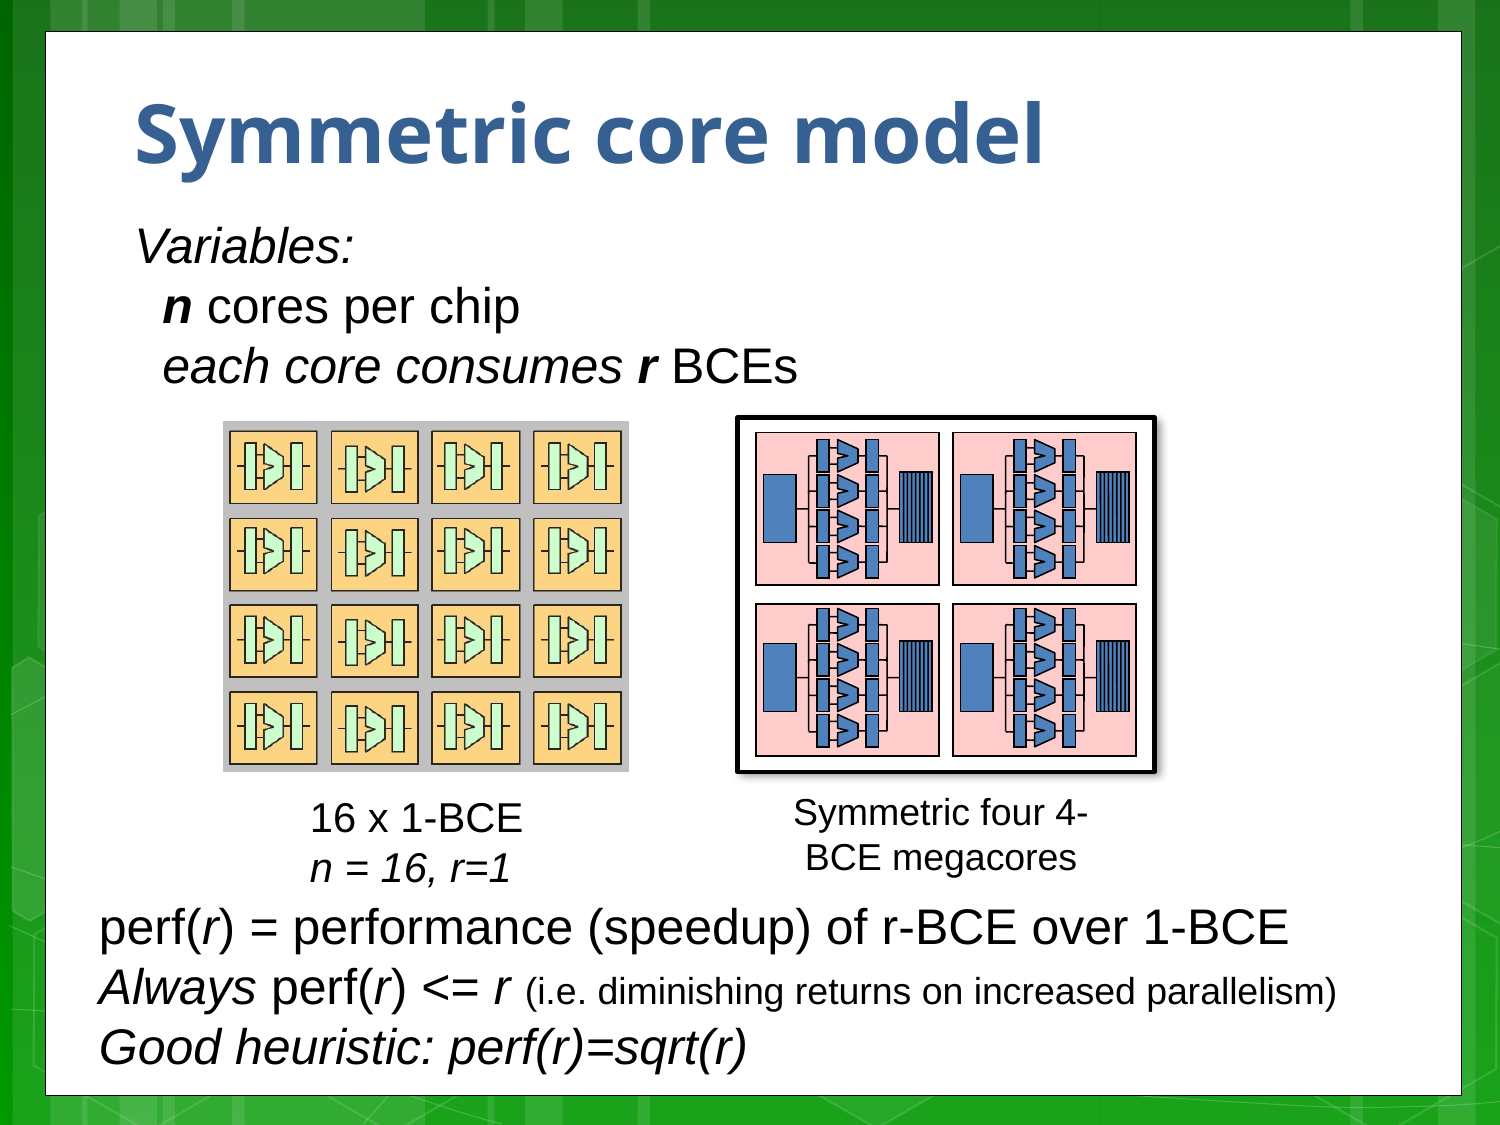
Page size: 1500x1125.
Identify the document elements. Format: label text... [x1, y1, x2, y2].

text_box Symmetric four 4-BCE megacores [740, 780, 1142, 886]
title Symmetric core model [119, 73, 1383, 188]
text_box perf(r) = performance (speedup) of r-BCE over 1-BCE Always perf(r) <= r (i.e. diminishing returns on increased parallelism) Good heuristic: perf(r)=sqrt(r) [84, 886, 1445, 1082]
text_box Variables: n cores per chip each core consumes r BCEs [119, 205, 1051, 401]
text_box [737, 417, 1155, 773]
text_box 16 x 1-BCE n = 16, r=1 [295, 783, 539, 886]
picture [223, 420, 629, 773]
